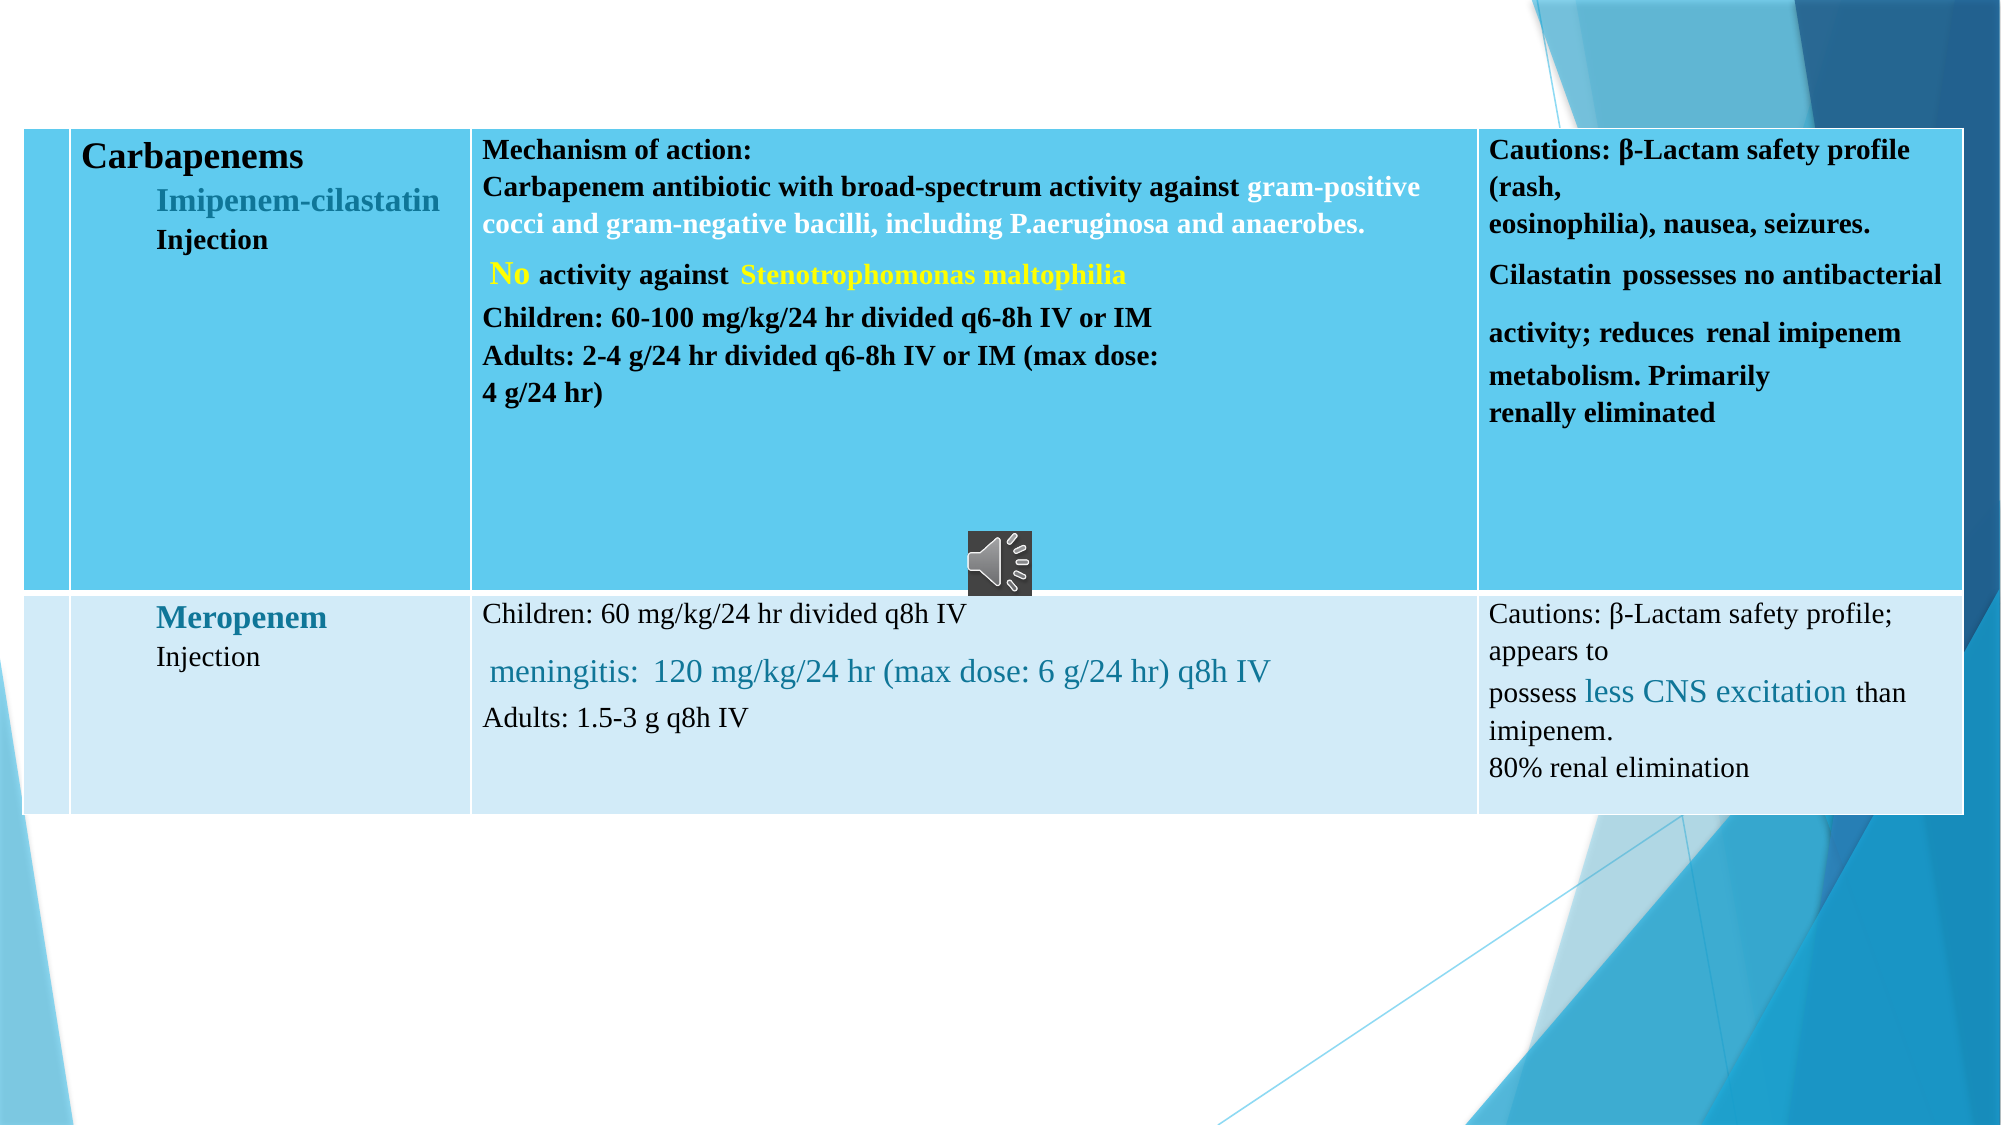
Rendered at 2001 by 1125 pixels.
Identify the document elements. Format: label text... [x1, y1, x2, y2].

table_header Mechanism of action: Carbapenem antibiotic with broad-spectrum activity against gram-positive cocci and gram-negative bacilli, including P.aeruginosa and anaerobes. No activity against Stenotrophomonas maltophilia Children: 60-100 mg/kg/24 hr divided q6-8h IV or IM Adults: 2-4 g/24 hr divided q6-8h IV or IM (max dose: 4 g/24 hr) [472, 129, 1477, 590]
table_header Cautions: β-Lactam safety profile (rash, eosinophilia), nausea, seizures. Cilastatin possesses no antibacterial activity; reduces renal imipenem metabolism. Primarily renally eliminated [1479, 129, 1962, 590]
table_cell [24, 596, 69, 814]
table_cell Meropenem Injection [71, 596, 470, 814]
picture [966, 529, 1034, 598]
table_header [24, 129, 69, 590]
table_cell Cautions: β-Lactam safety profile; appears to possess less CNS excitation than imipenem. 80% renal elimination [1479, 596, 1962, 814]
table_cell Children: 60 mg/kg/24 hr divided q8h IV meningitis: 120 mg/kg/24 hr (max dose: 6 g/24 hr) q8h IV Adults: 1.5-3 g q8h IV [472, 596, 1477, 814]
table_header Carbapenems Imipenem-cilastatin Injection [71, 129, 470, 590]
